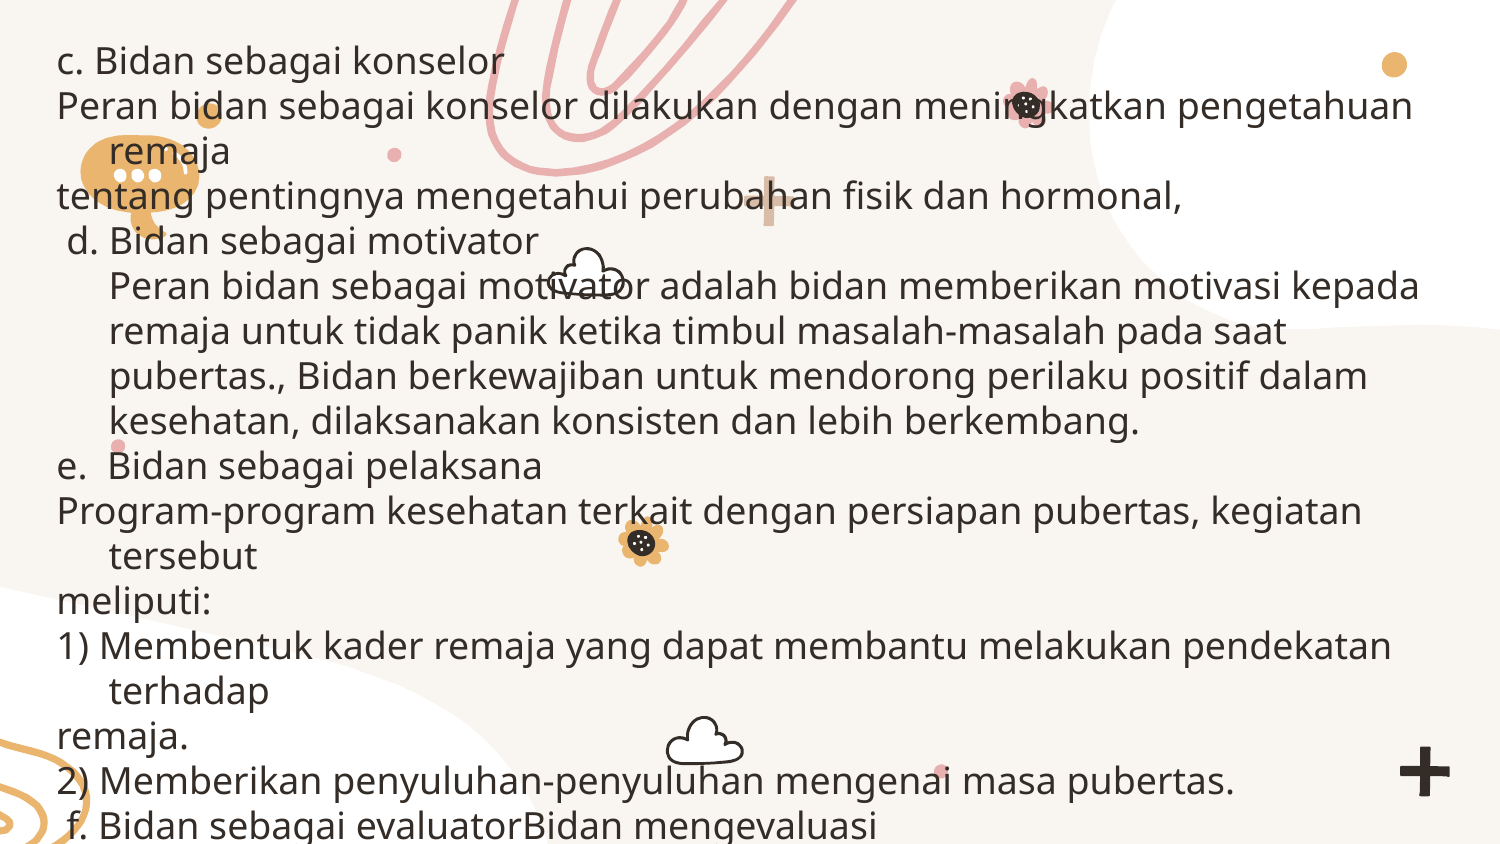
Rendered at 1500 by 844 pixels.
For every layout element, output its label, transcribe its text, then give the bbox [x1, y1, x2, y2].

subtitle c. Bidan sebagai konselor Peran bidan sebagai konselor dilakukan dengan meningkatkan pengetahuan remaja tentang pentingnya mengetahui perubahan fisik dan hormonal, d. Bidan sebagai motivator Peran bidan sebagai motivator adalah bidan memberikan motivasi kepada remaja untuk tidak panik ketika timbul masalah-masalah pada saat pubertas., Bidan berkewajiban untuk mendorong perilaku positif dalam kesehatan, dilaksanakan konsisten dan lebih berkembang. e. Bidan sebagai pelaksana Program-program kesehatan terkait dengan persiapan pubertas, kegiatan tersebut meliputi: 1) Membentuk kader remaja yang dapat membantu melakukan pendekatan terhadap remaja. 2) Memberikan penyuluhan-penyuluhan mengenai masa pubertas. f. Bidan sebagai evaluatorBidan mengevaluasi program-program yang telah dirancang dan diterapkan apakah efektif dan efisien ataukah perlu perubahan [18, 21, 1482, 629]
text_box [80, 134, 200, 240]
